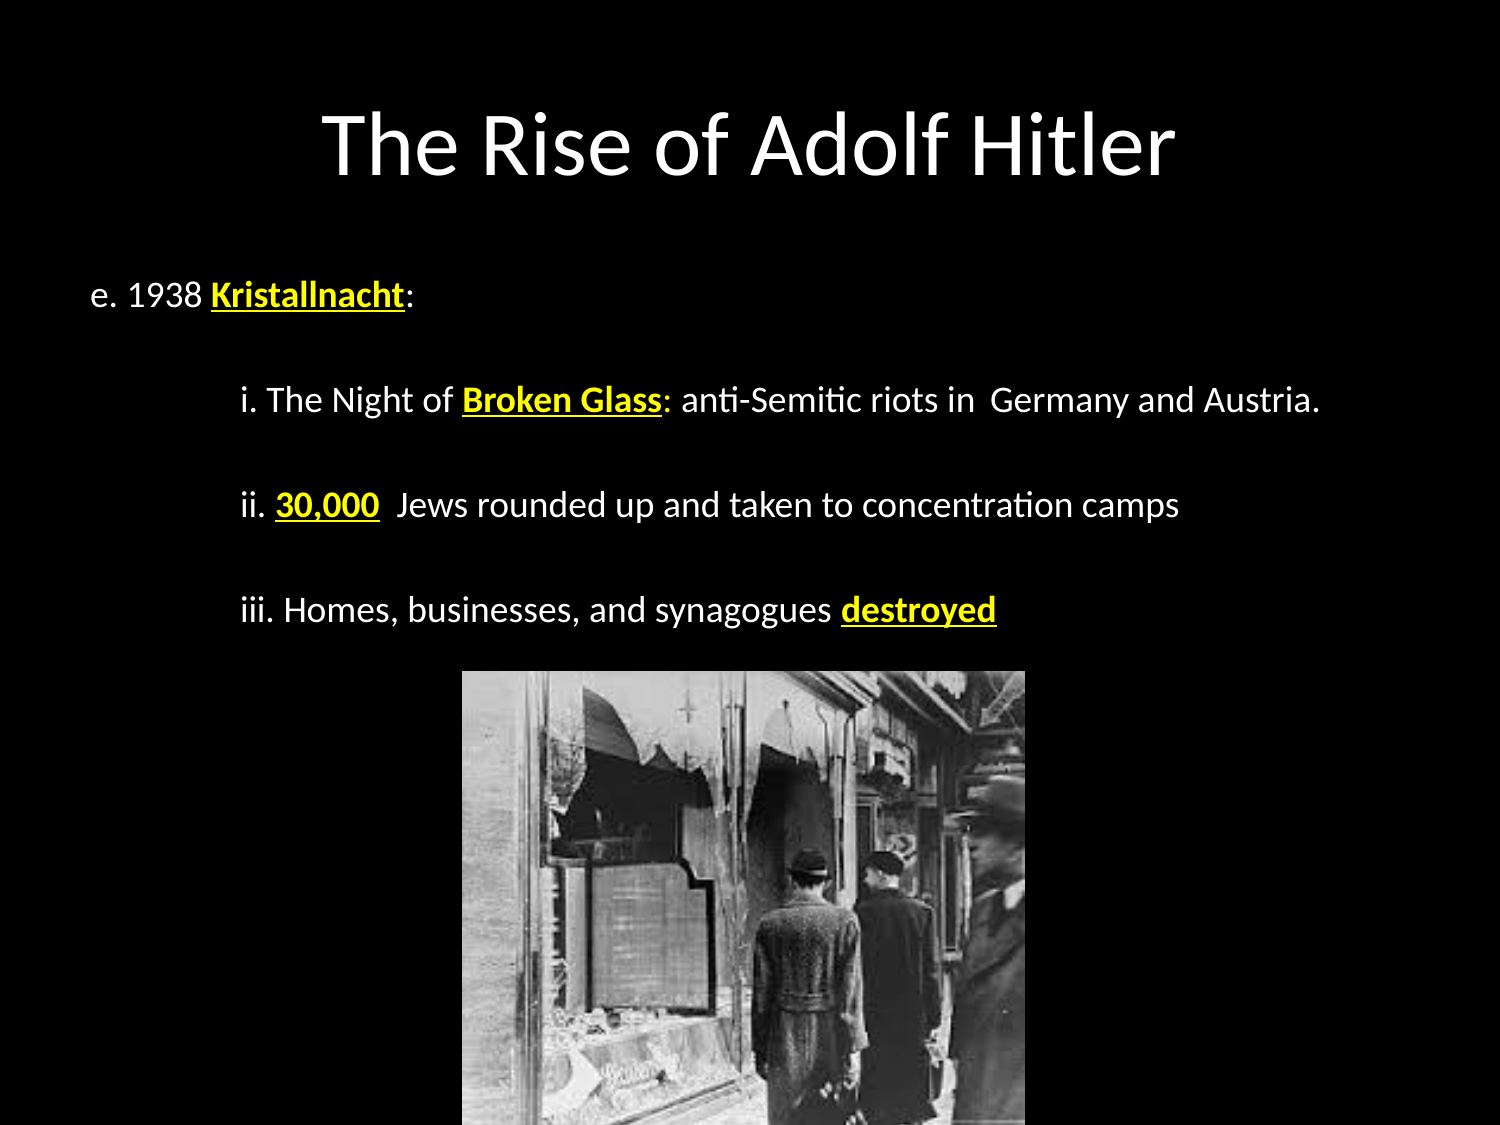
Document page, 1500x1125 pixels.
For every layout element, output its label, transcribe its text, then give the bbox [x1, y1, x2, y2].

picture [462, 671, 1026, 1125]
title The Rise of Adolf Hitler [75, 45, 1425, 233]
list e. 1938 Kristallnacht: i. The Night of Broken Glass: anti-Semitic riots in Germany and Austria. ii. 30,000 Jews rounded up and taken to concentration camps iii. Homes, businesses, and synagogues destroyed [75, 262, 1425, 1005]
